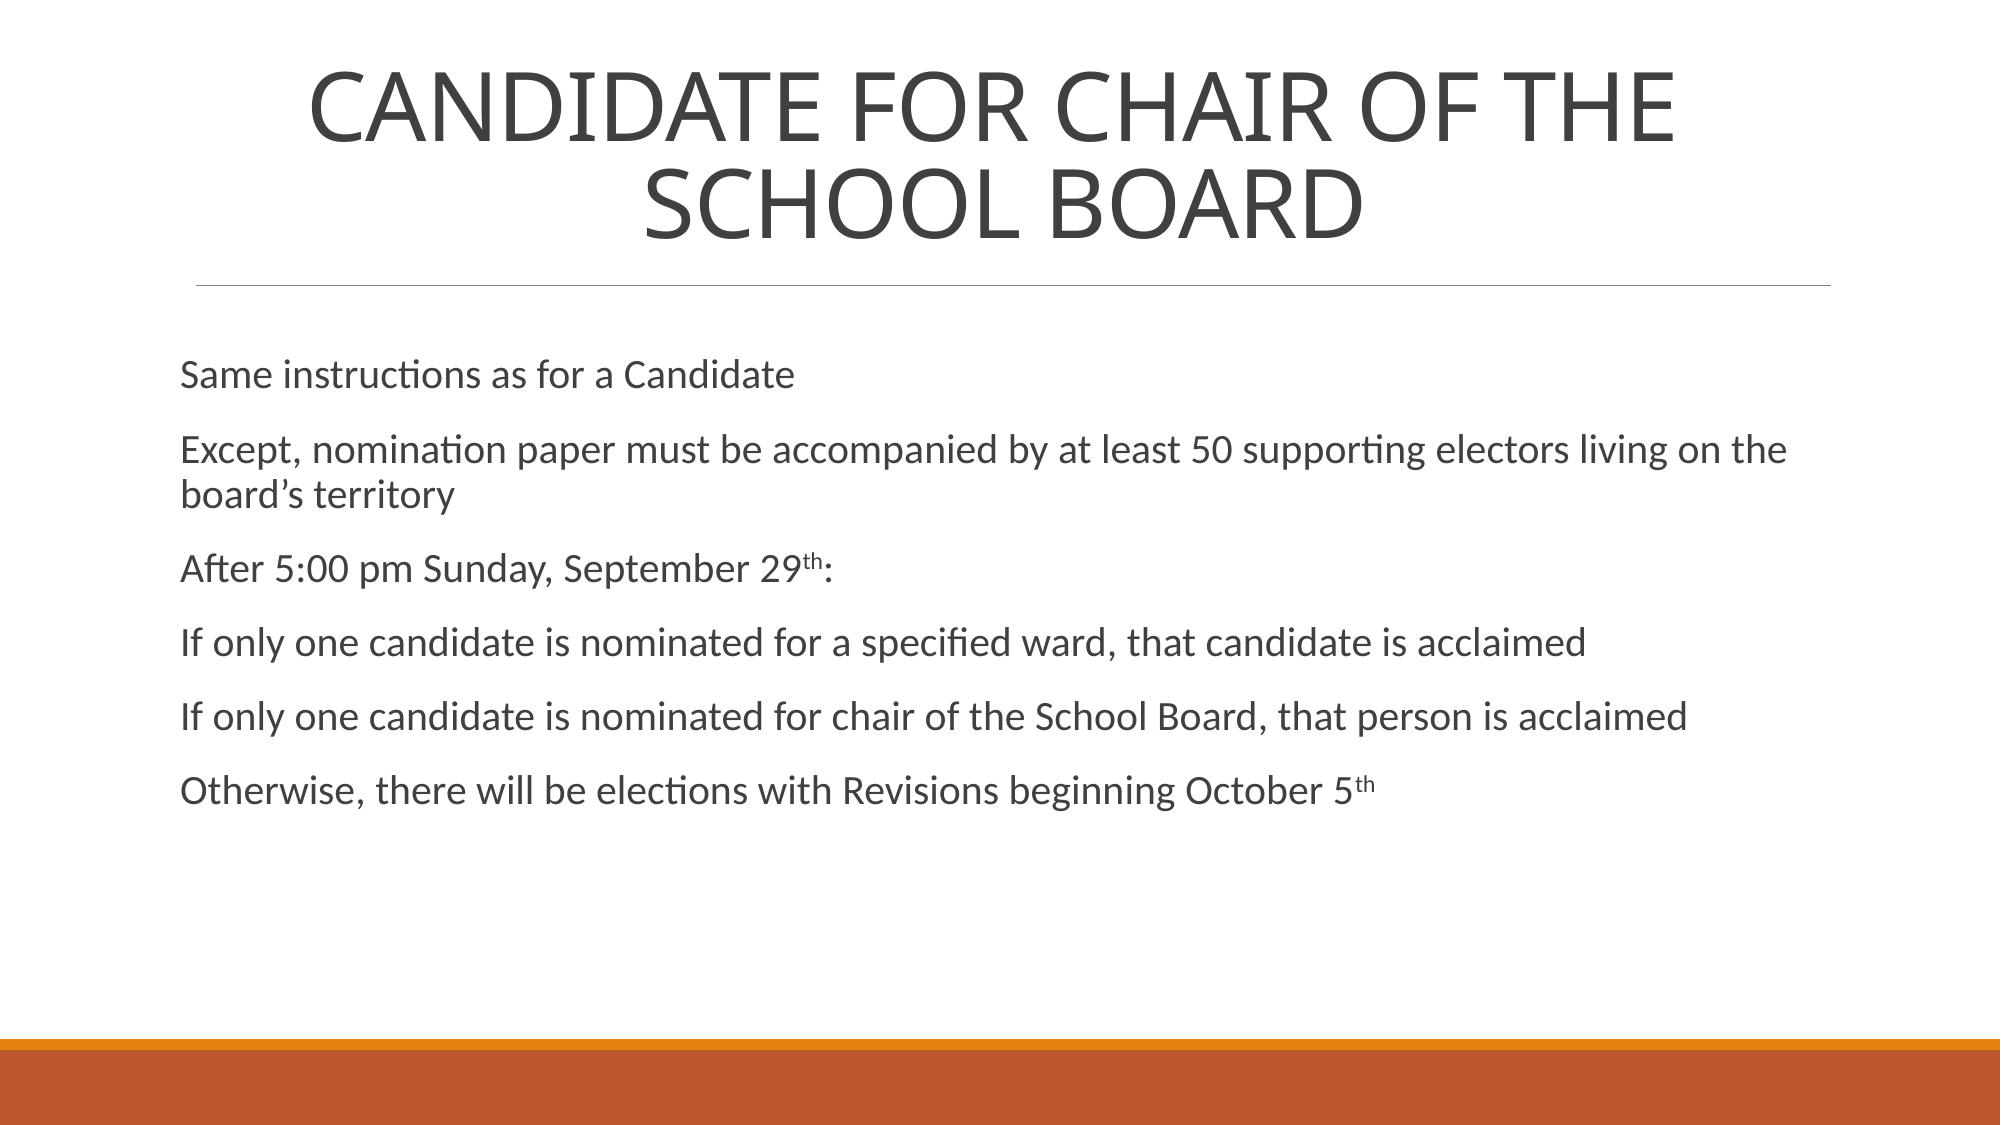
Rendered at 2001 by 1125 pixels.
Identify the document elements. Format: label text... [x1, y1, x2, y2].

title CANDIDATE FOR CHAIR OF THE SCHOOL BOARD [180, 53, 1830, 192]
list Same instructions as for a Candidate Except, nomination paper must be accompanied by at least 50 supporting electors living on the board’s territory After 5:00 pm Sunday, September 29th: If only one candidate is nominated for a specified ward, that candidate is acclaimed If only one candidate is nominated for chair of the School Board, that person is acclaimed Otherwise, there will be elections with Revisions beginning October 5th [180, 192, 1830, 933]
